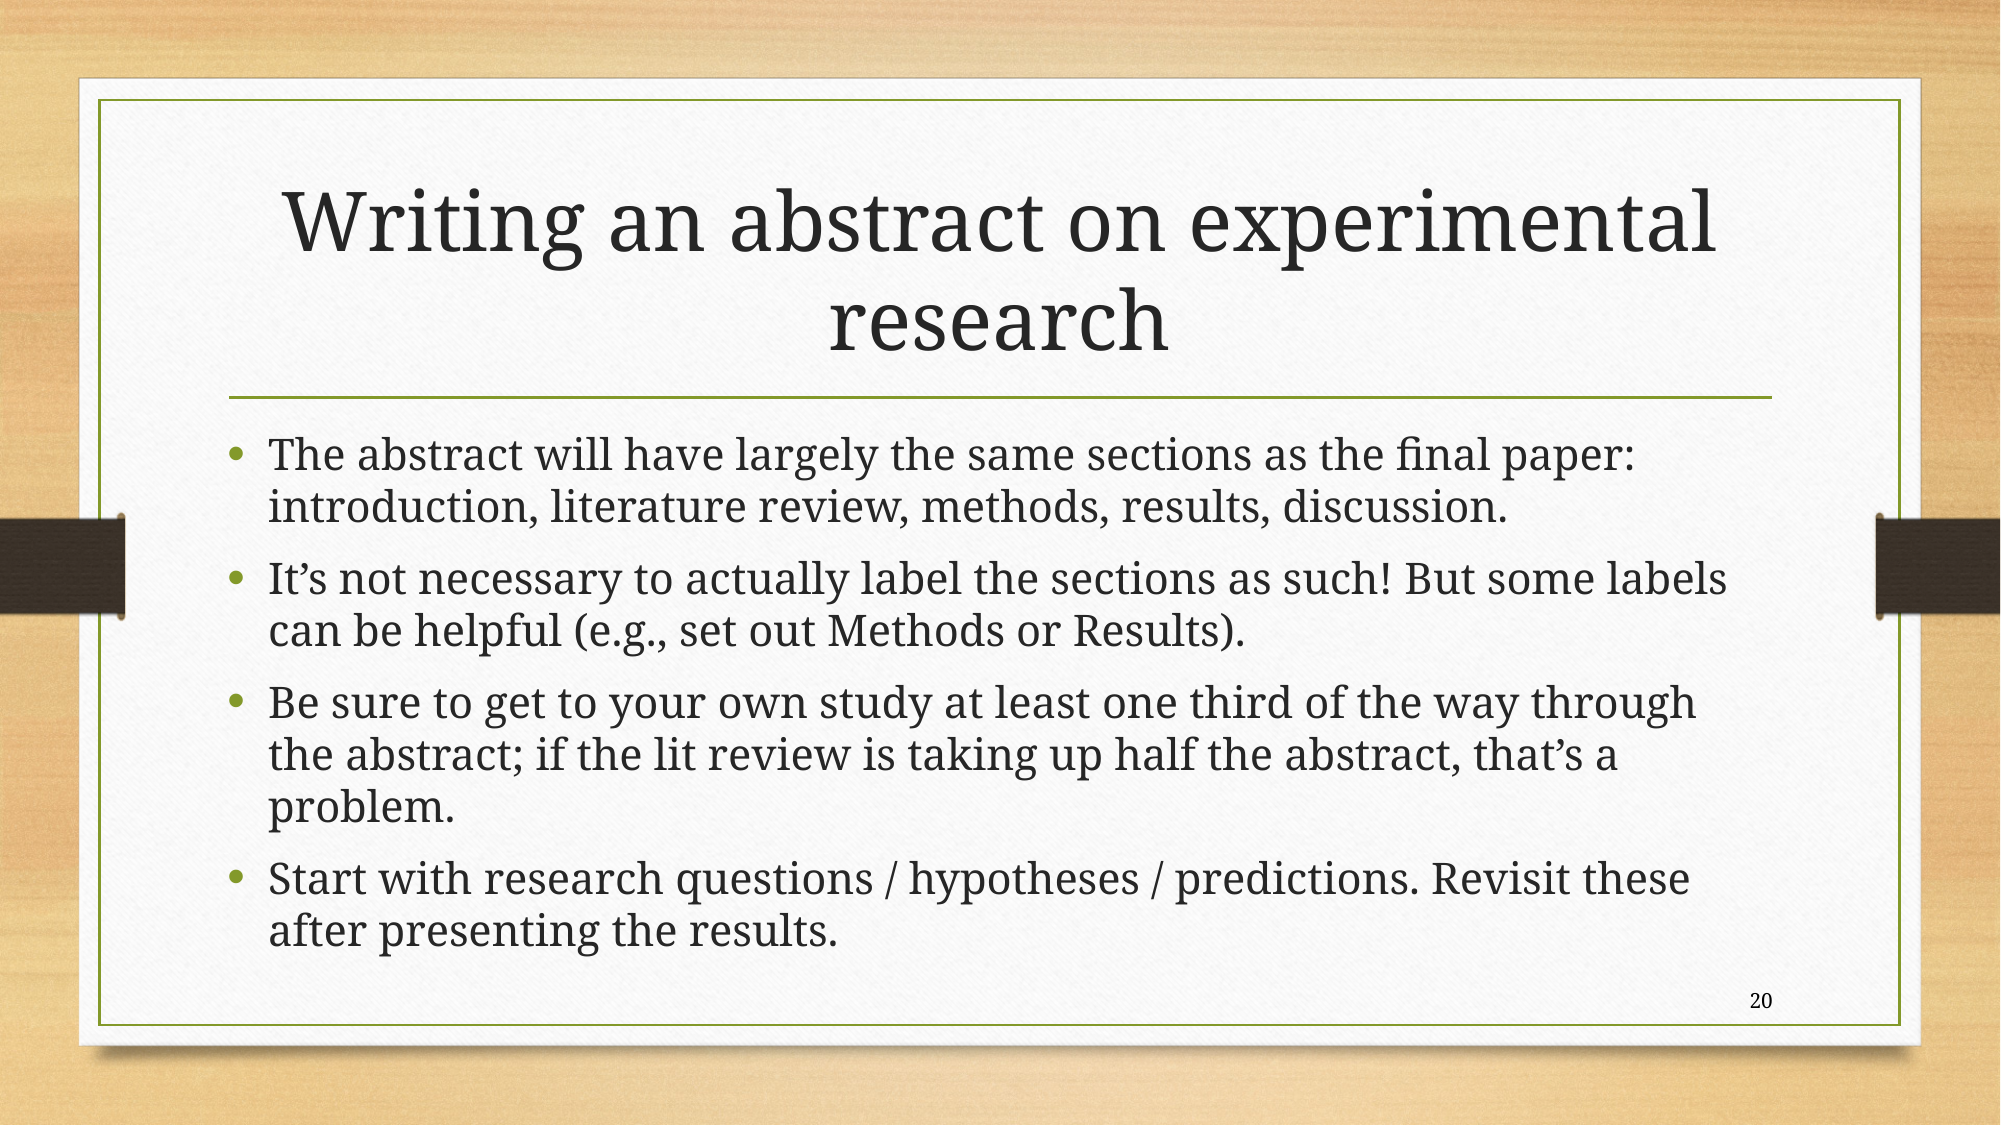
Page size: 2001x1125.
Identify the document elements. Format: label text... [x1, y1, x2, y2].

picture [0, 0, 2001, 1125]
list The abstract will have largely the same sections as the final paper: introduction, literature review, methods, results, discussion. It’s not necessary to actually label the sections as such! But some labels can be helpful (e.g., set out Methods or Results). Be sure to get to your own study at least one third of the way through the abstract; if the lit review is taking up half the abstract, that’s a problem. Start with research questions / hypotheses / predictions. Revisit these after presenting the results. [212, 419, 1788, 964]
title Writing an abstract on experimental research [212, 161, 1788, 375]
slide_number 20 [1698, 979, 1788, 1025]
